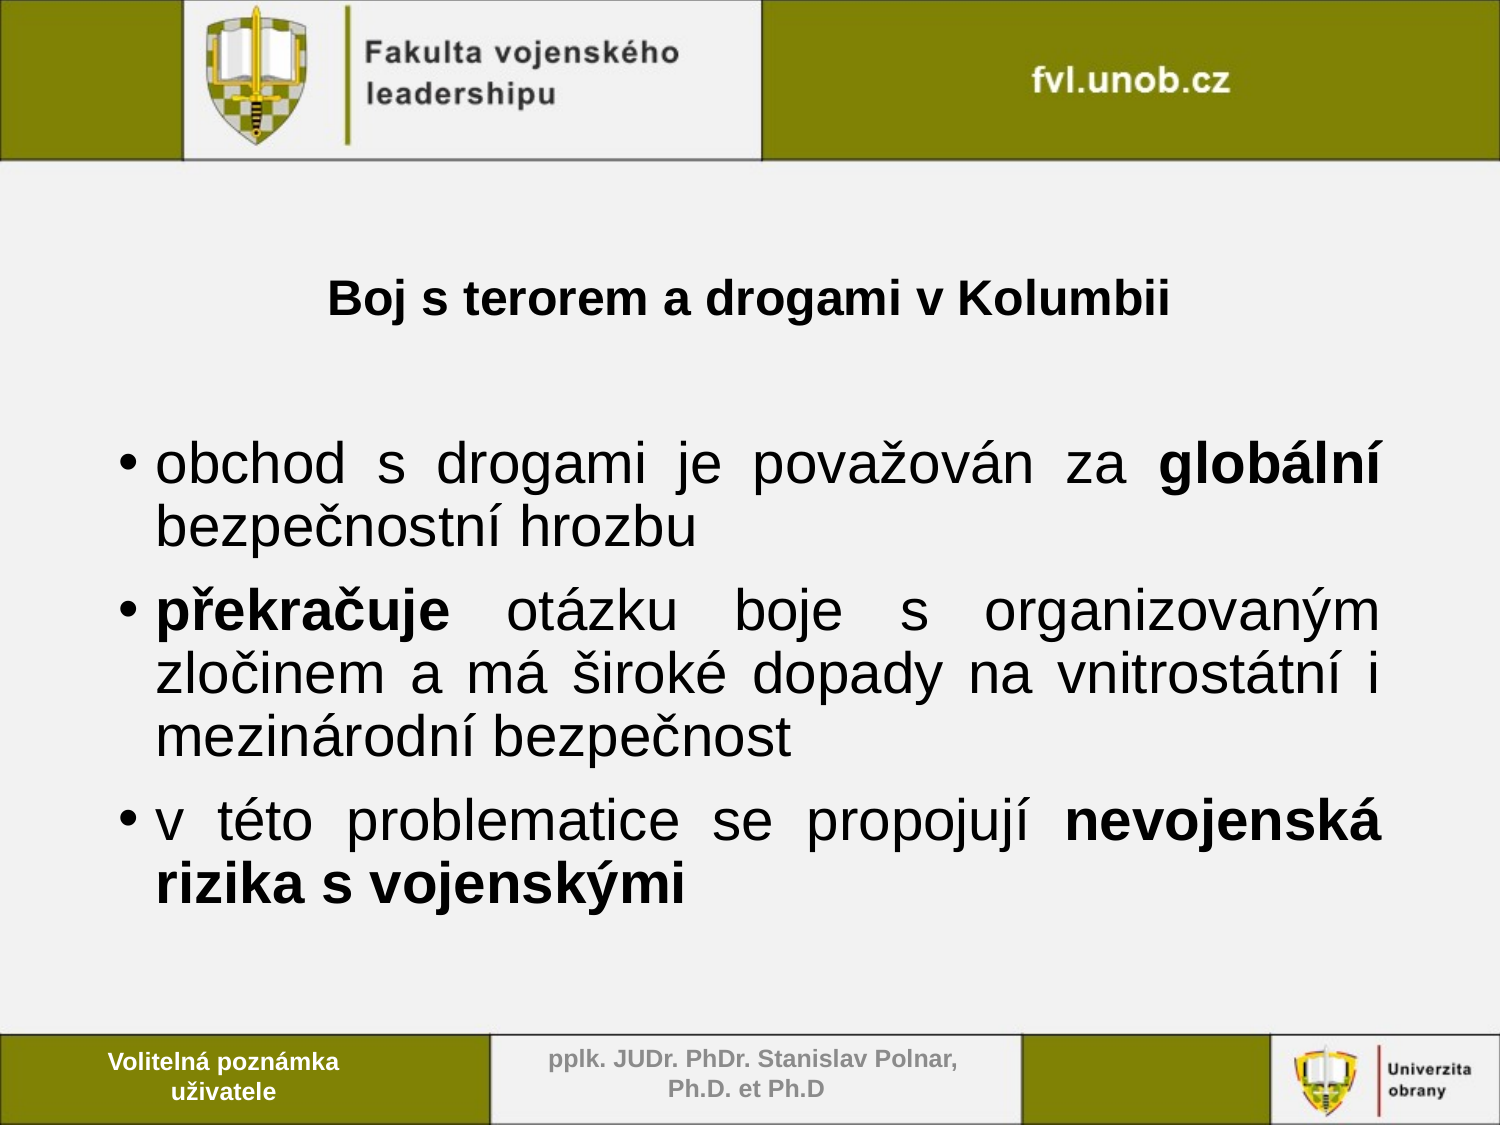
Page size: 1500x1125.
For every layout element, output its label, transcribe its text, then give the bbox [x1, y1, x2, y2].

footer pplk. JUDr. PhDr. Stanislav Polnar, Ph.D. et Ph.D [496, 1042, 1004, 1103]
title Boj s terorem a drogami v Kolumbii [103, 190, 1397, 409]
slide_number Volitelná poznámka uživatele [55, 1045, 393, 1106]
list obchod s drogami je považován za globální bezpečnostní hrozbu překračuje otázku boje s organizovaným zločinem a má široké dopady na vnitrostátní i mezinárodní bezpečnost v této problematice se propojují nevojenská rizika s vojenskými [103, 425, 1397, 1014]
picture [0, 0, 1500, 1125]
